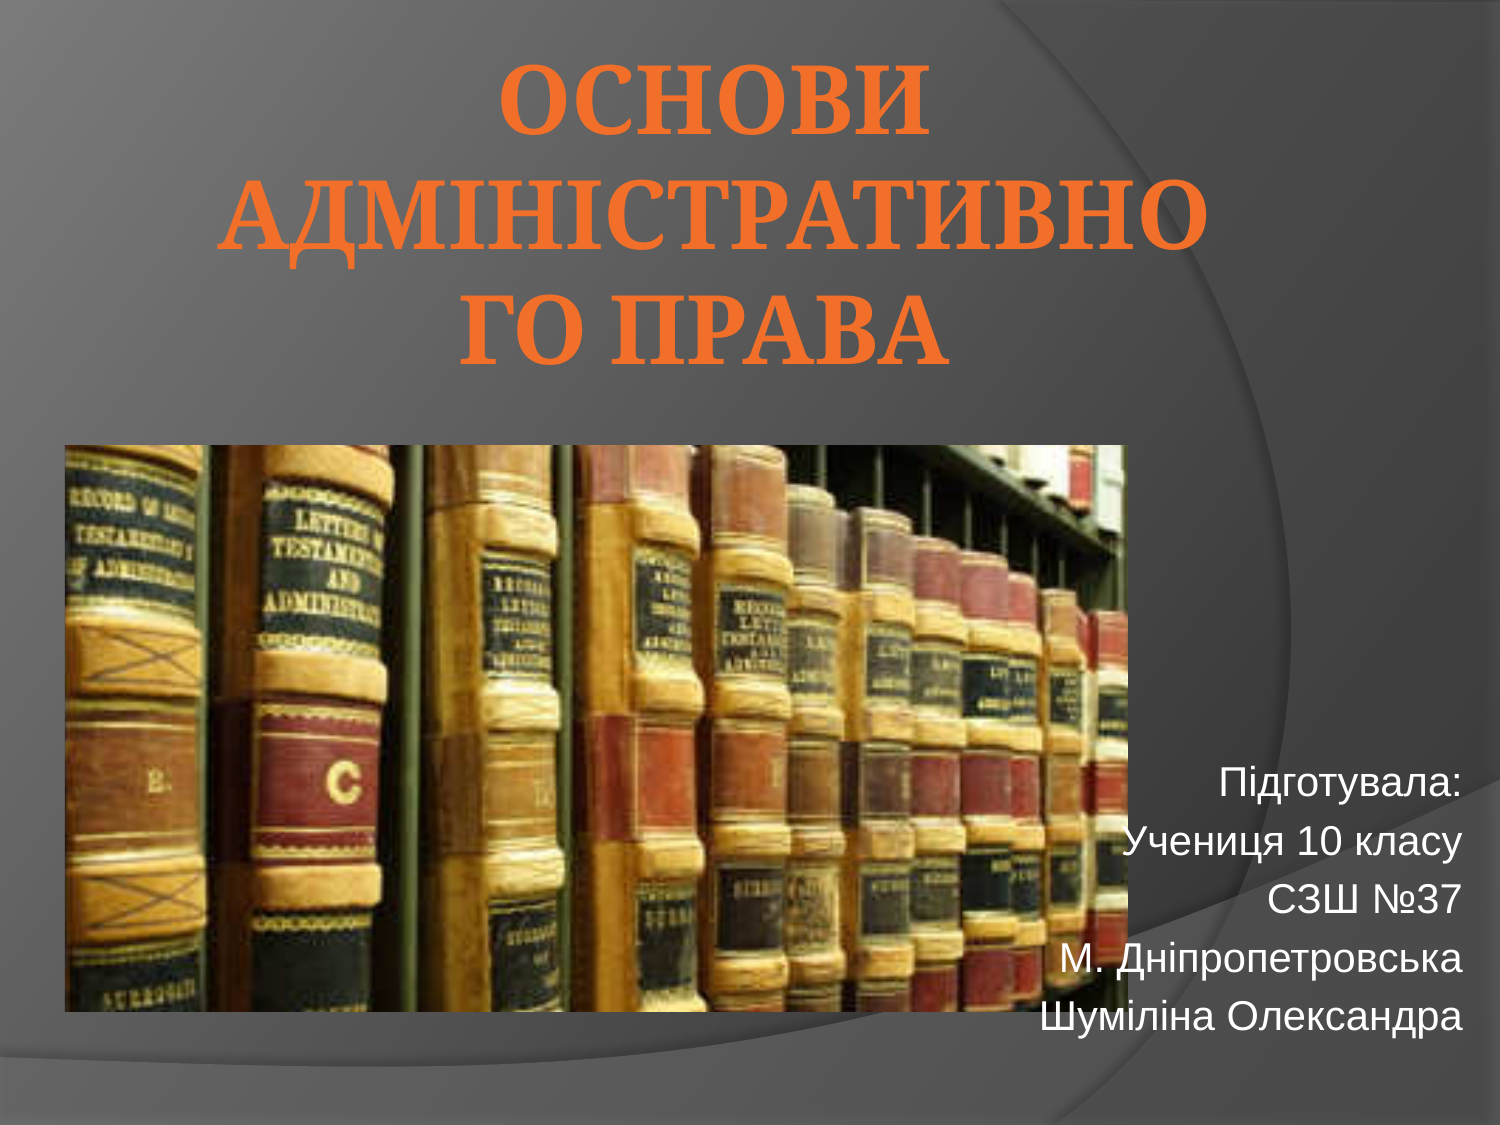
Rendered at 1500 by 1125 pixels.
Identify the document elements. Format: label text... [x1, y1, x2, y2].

subtitle Підготувала: Учениця 10 класу СЗШ №37 М. Дніпропетровська Шуміліна Олександра [407, 751, 1471, 1039]
title Основи адміністративного права [183, 30, 1246, 409]
picture [64, 445, 1129, 1012]
